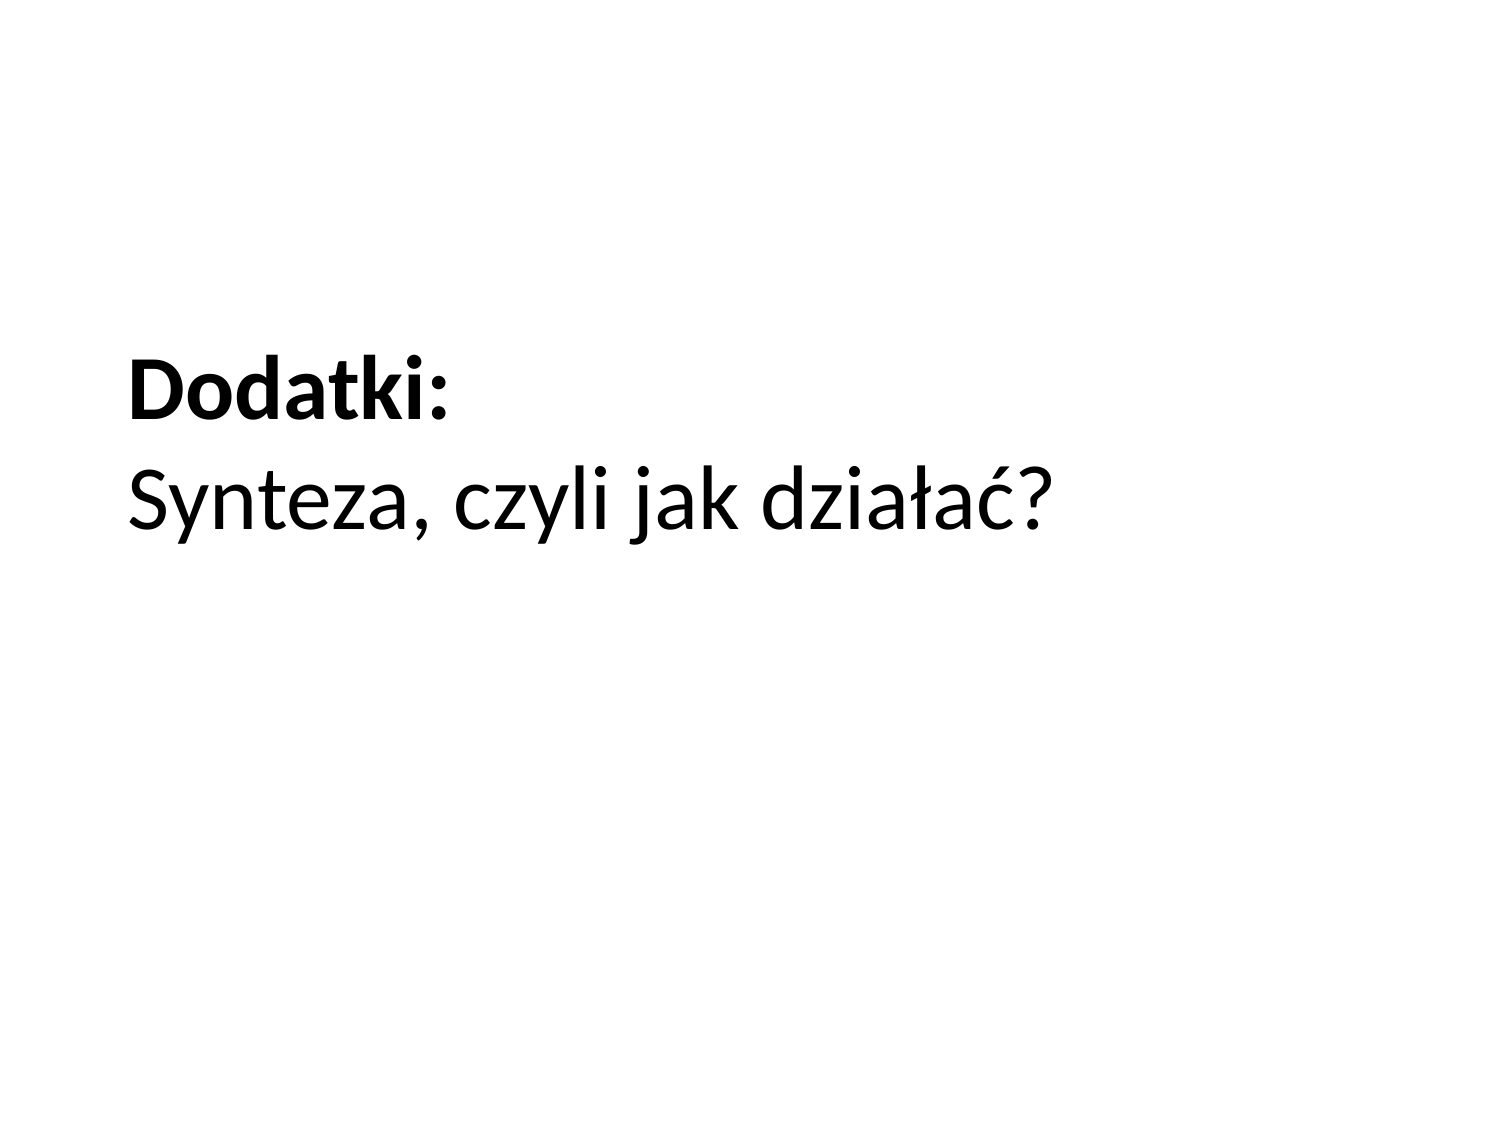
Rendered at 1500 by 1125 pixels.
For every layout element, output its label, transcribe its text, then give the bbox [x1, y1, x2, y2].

title Dodatki: Synteza, czyli jak działać? [112, 219, 1388, 556]
